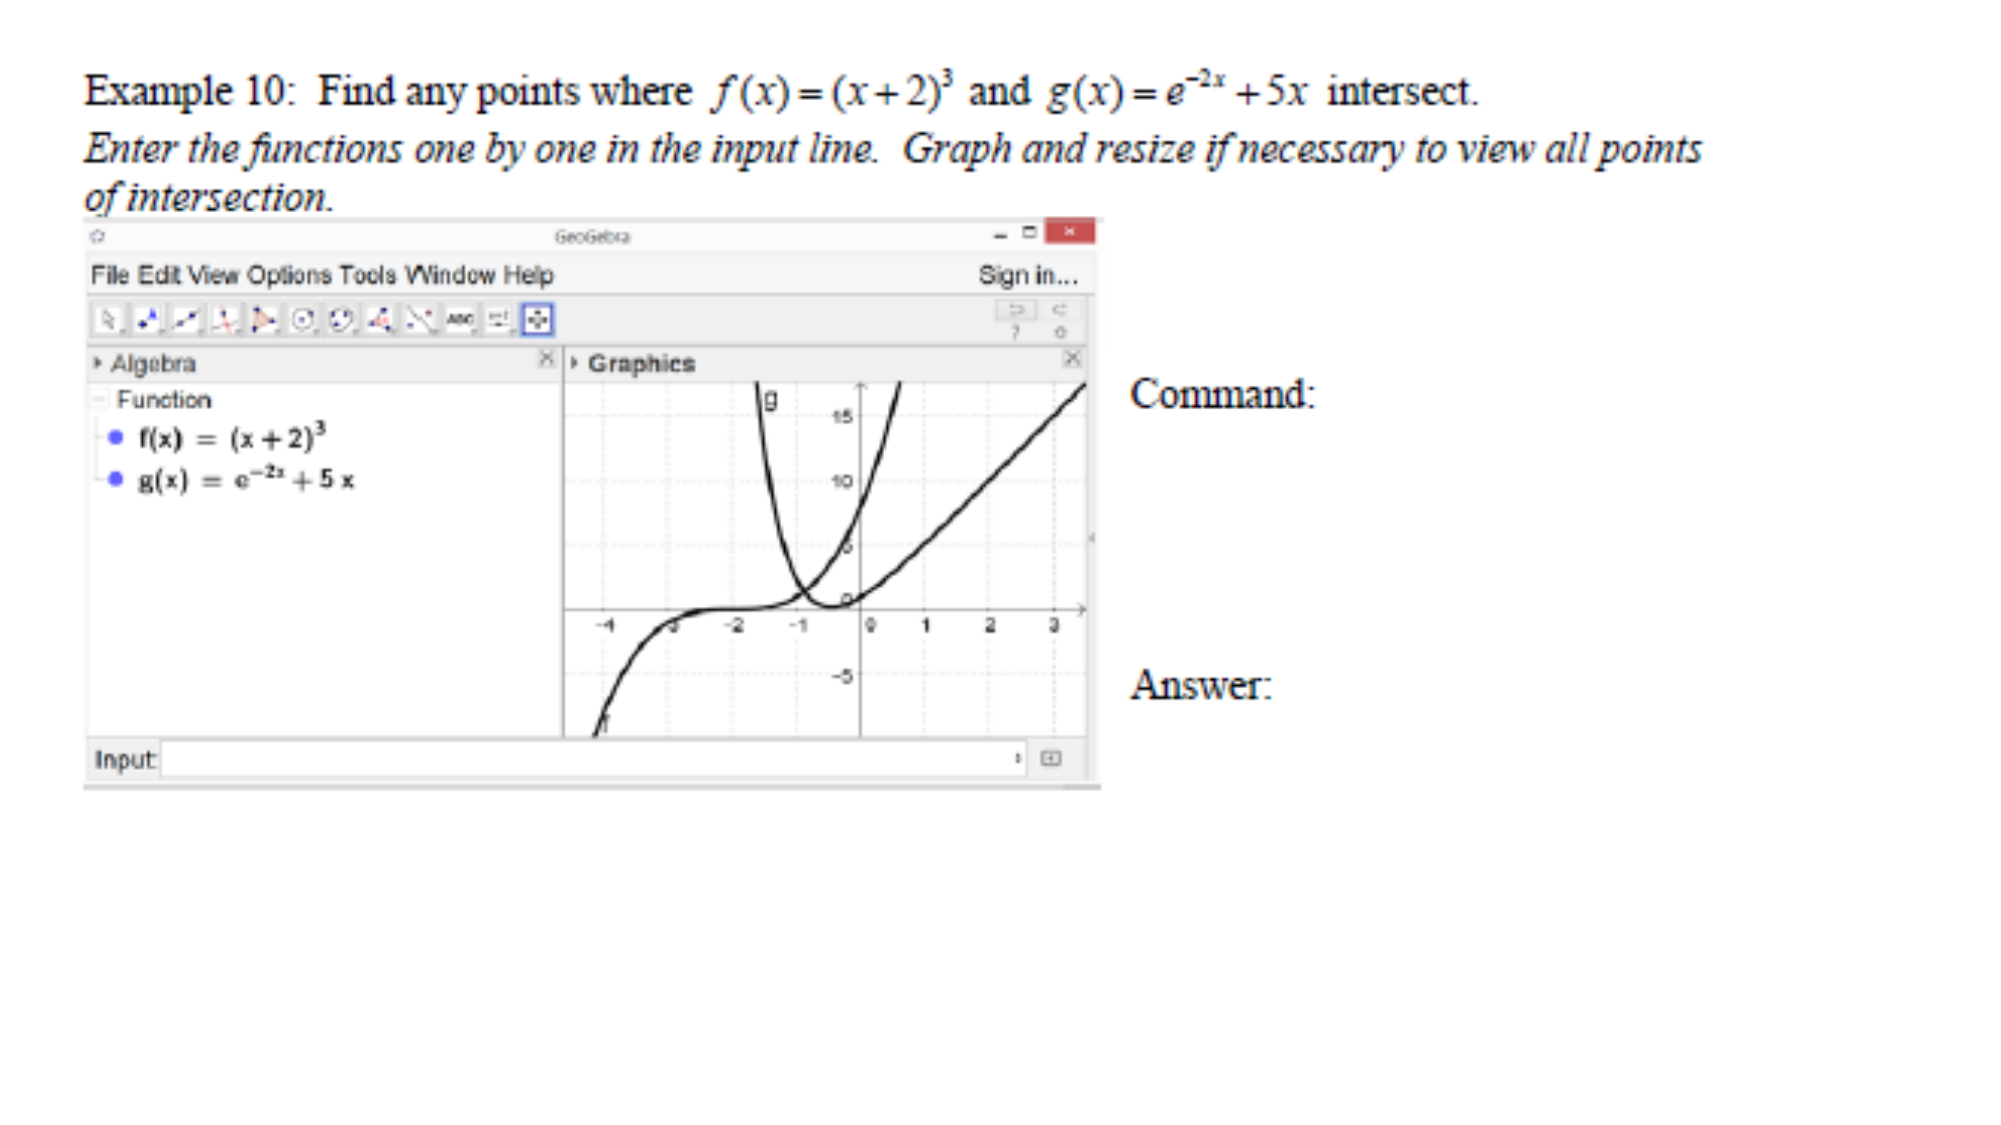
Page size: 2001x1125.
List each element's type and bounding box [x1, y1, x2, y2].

list [51, 27, 1820, 864]
